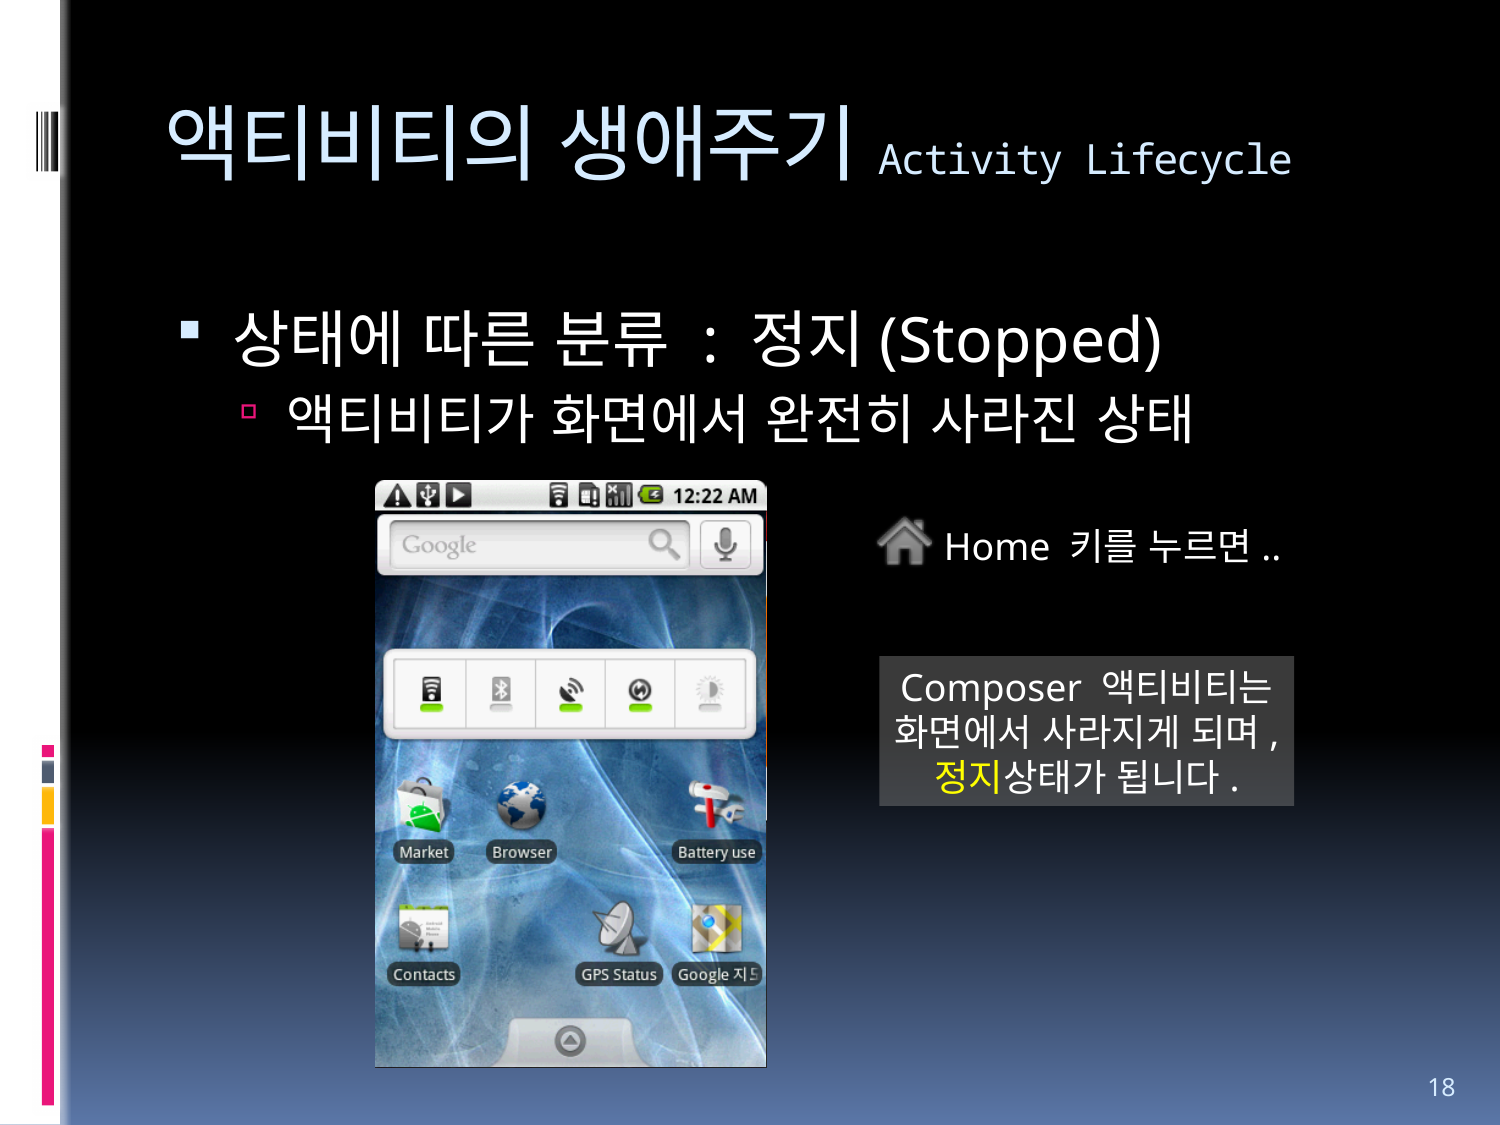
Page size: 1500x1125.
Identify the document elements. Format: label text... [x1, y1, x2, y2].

text_box Composer 액티비티는 화면에서 사라지게 되며, 정지상태가 됩니다. [879, 656, 1295, 806]
list 상태에 따른 분류 : 정지(Stopped) 액티비티가 화면에서 완전히 사라진 상태 [150, 292, 1425, 469]
slide_number 18 [1412, 1052, 1488, 1113]
text_box Home 키를 누르면.. [951, 515, 1297, 576]
picture [374, 479, 767, 1067]
title 액티비티의 생애주기Activity Lifecycle [150, 83, 1425, 234]
picture [866, 503, 943, 580]
